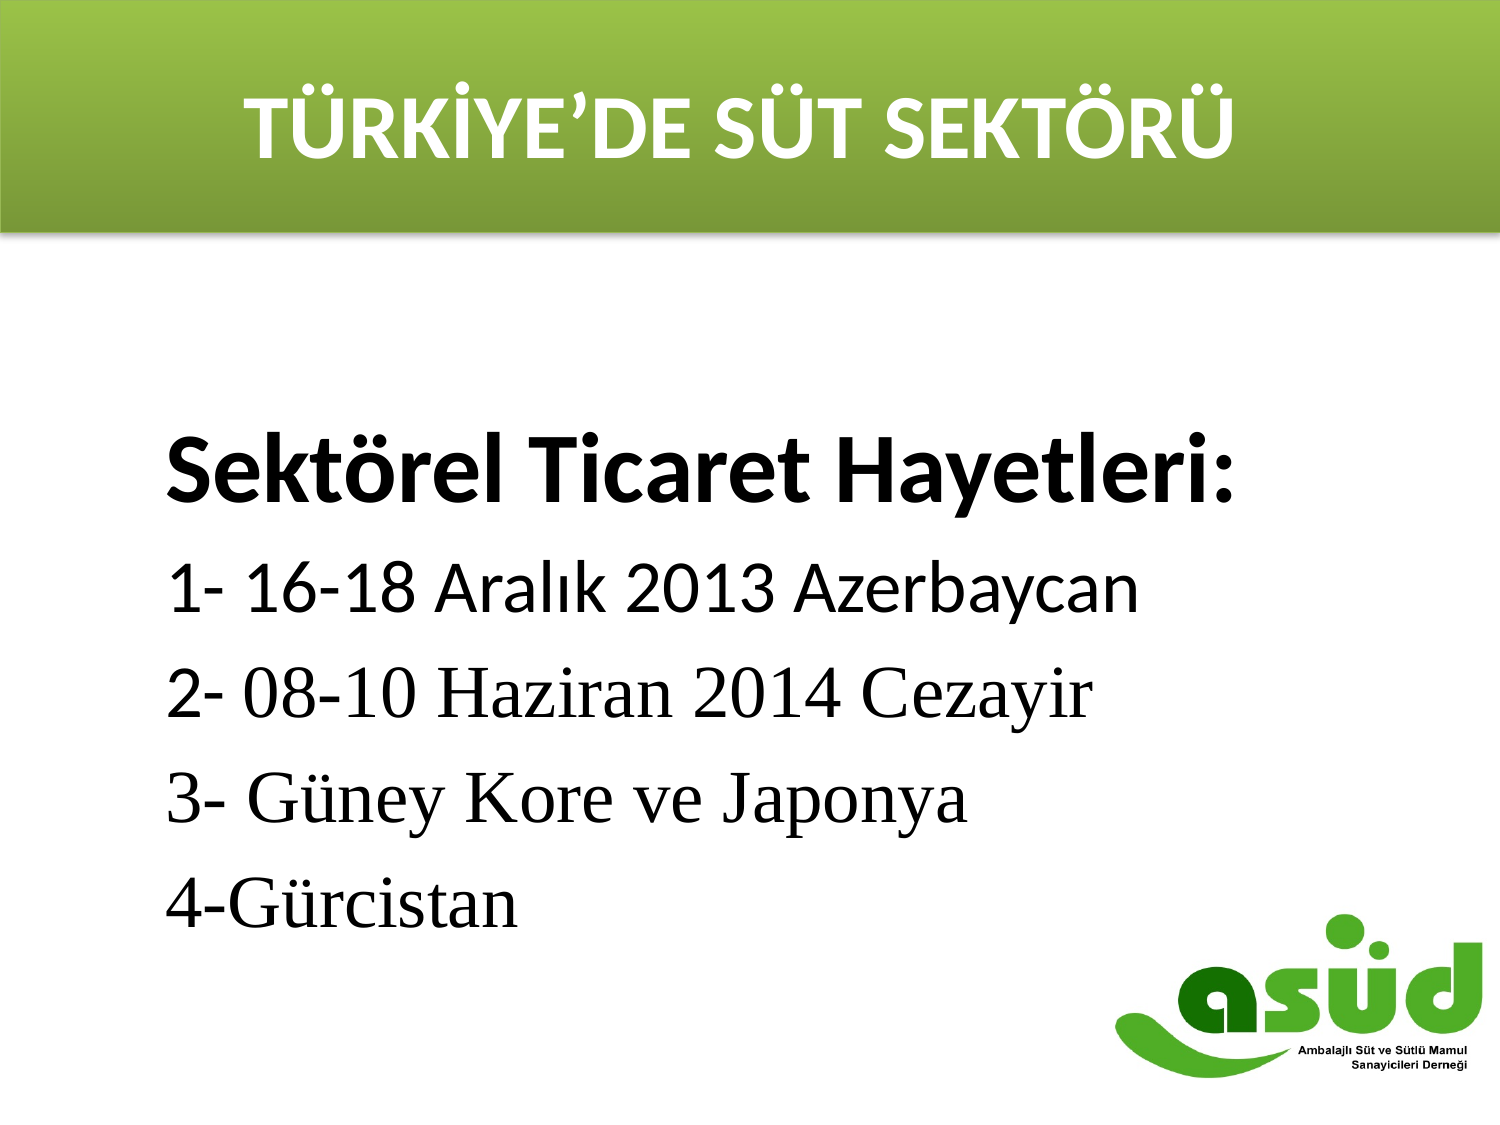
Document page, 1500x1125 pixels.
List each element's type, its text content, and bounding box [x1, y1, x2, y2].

title TÜRKİYE’DE SÜT SEKTÖRÜ [0, 0, 1500, 233]
picture [1104, 872, 1500, 1125]
list Sektörel Ticaret Hayetleri: 1- 16-18 Aralık 2013 Azerbaycan 2- 08-10 Haziran 2014 Cezayir 3- Güney Kore ve Japonya 4-Gürcistan [0, 255, 1500, 958]
